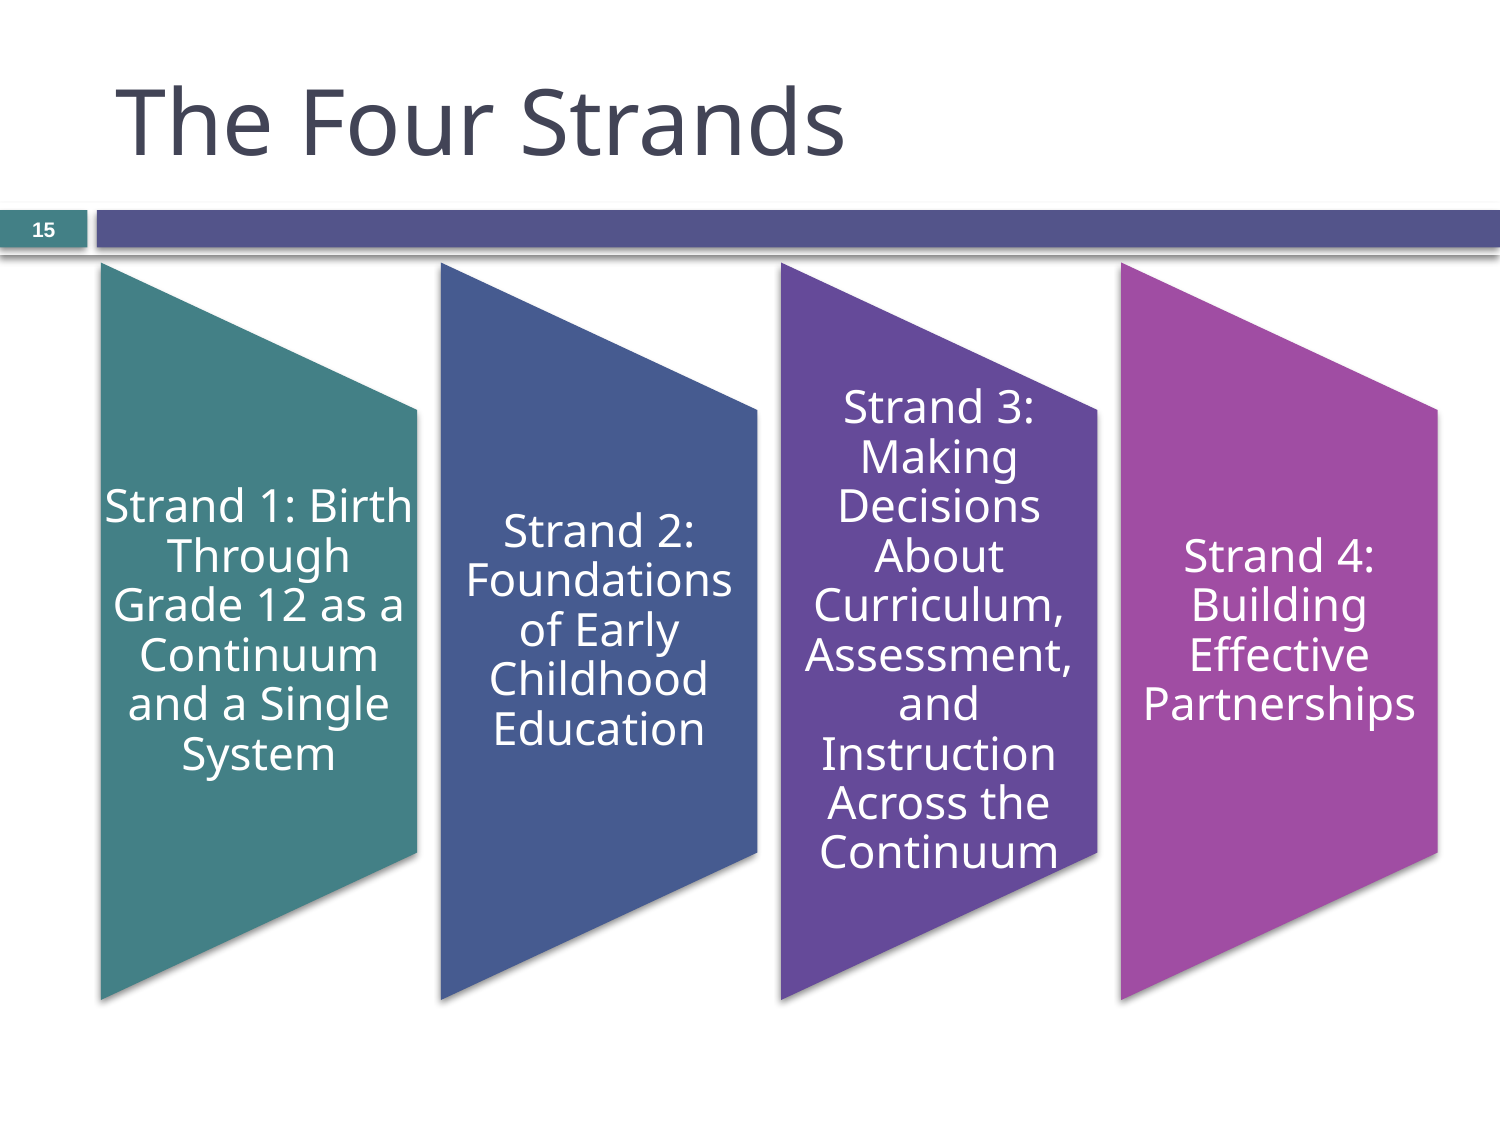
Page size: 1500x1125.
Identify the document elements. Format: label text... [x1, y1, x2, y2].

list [100, 262, 1439, 1001]
title The Four Strands [100, 37, 1438, 200]
slide_number 15 [0, 208, 88, 249]
